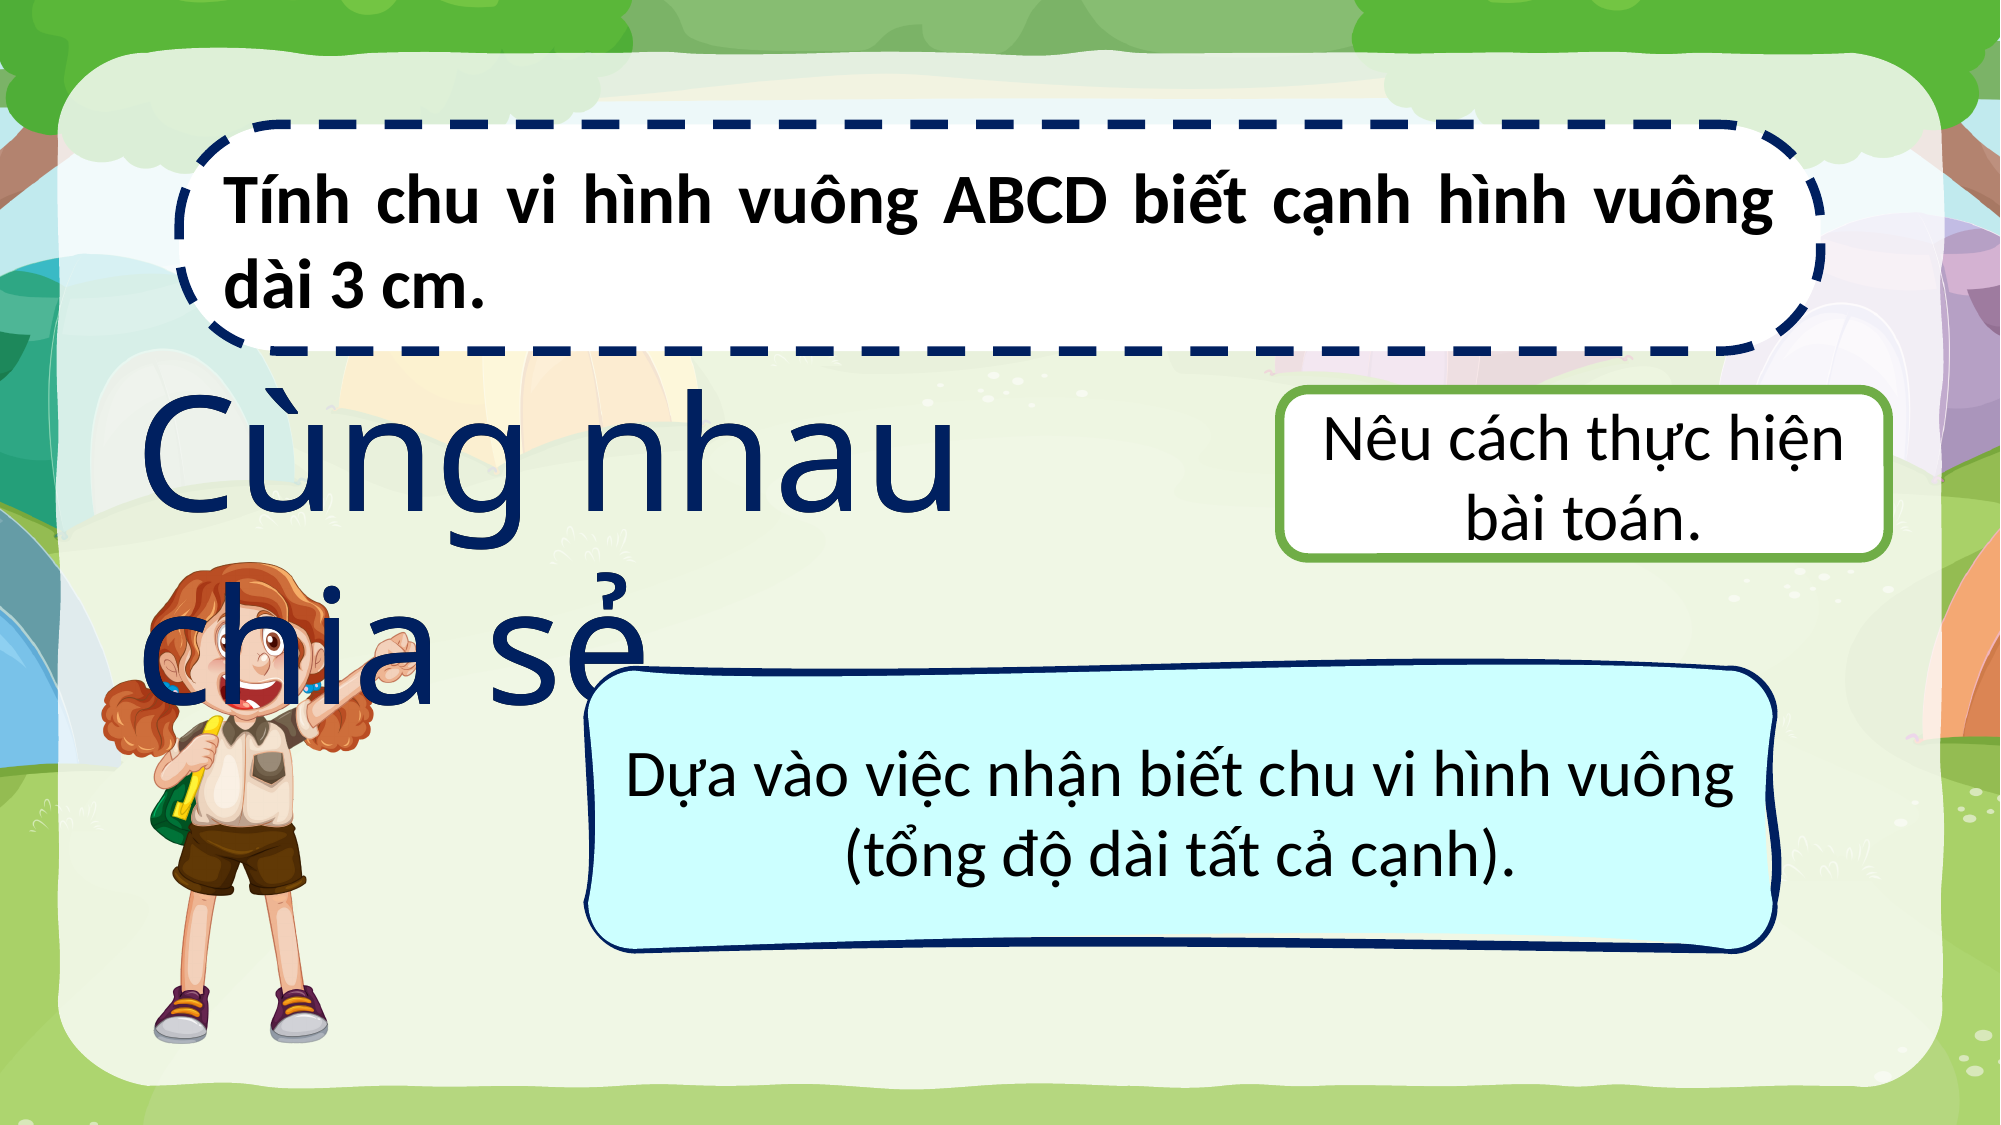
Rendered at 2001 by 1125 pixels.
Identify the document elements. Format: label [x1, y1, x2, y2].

picture [0, 0, 2000, 1125]
text_box [120, 343, 1320, 554]
